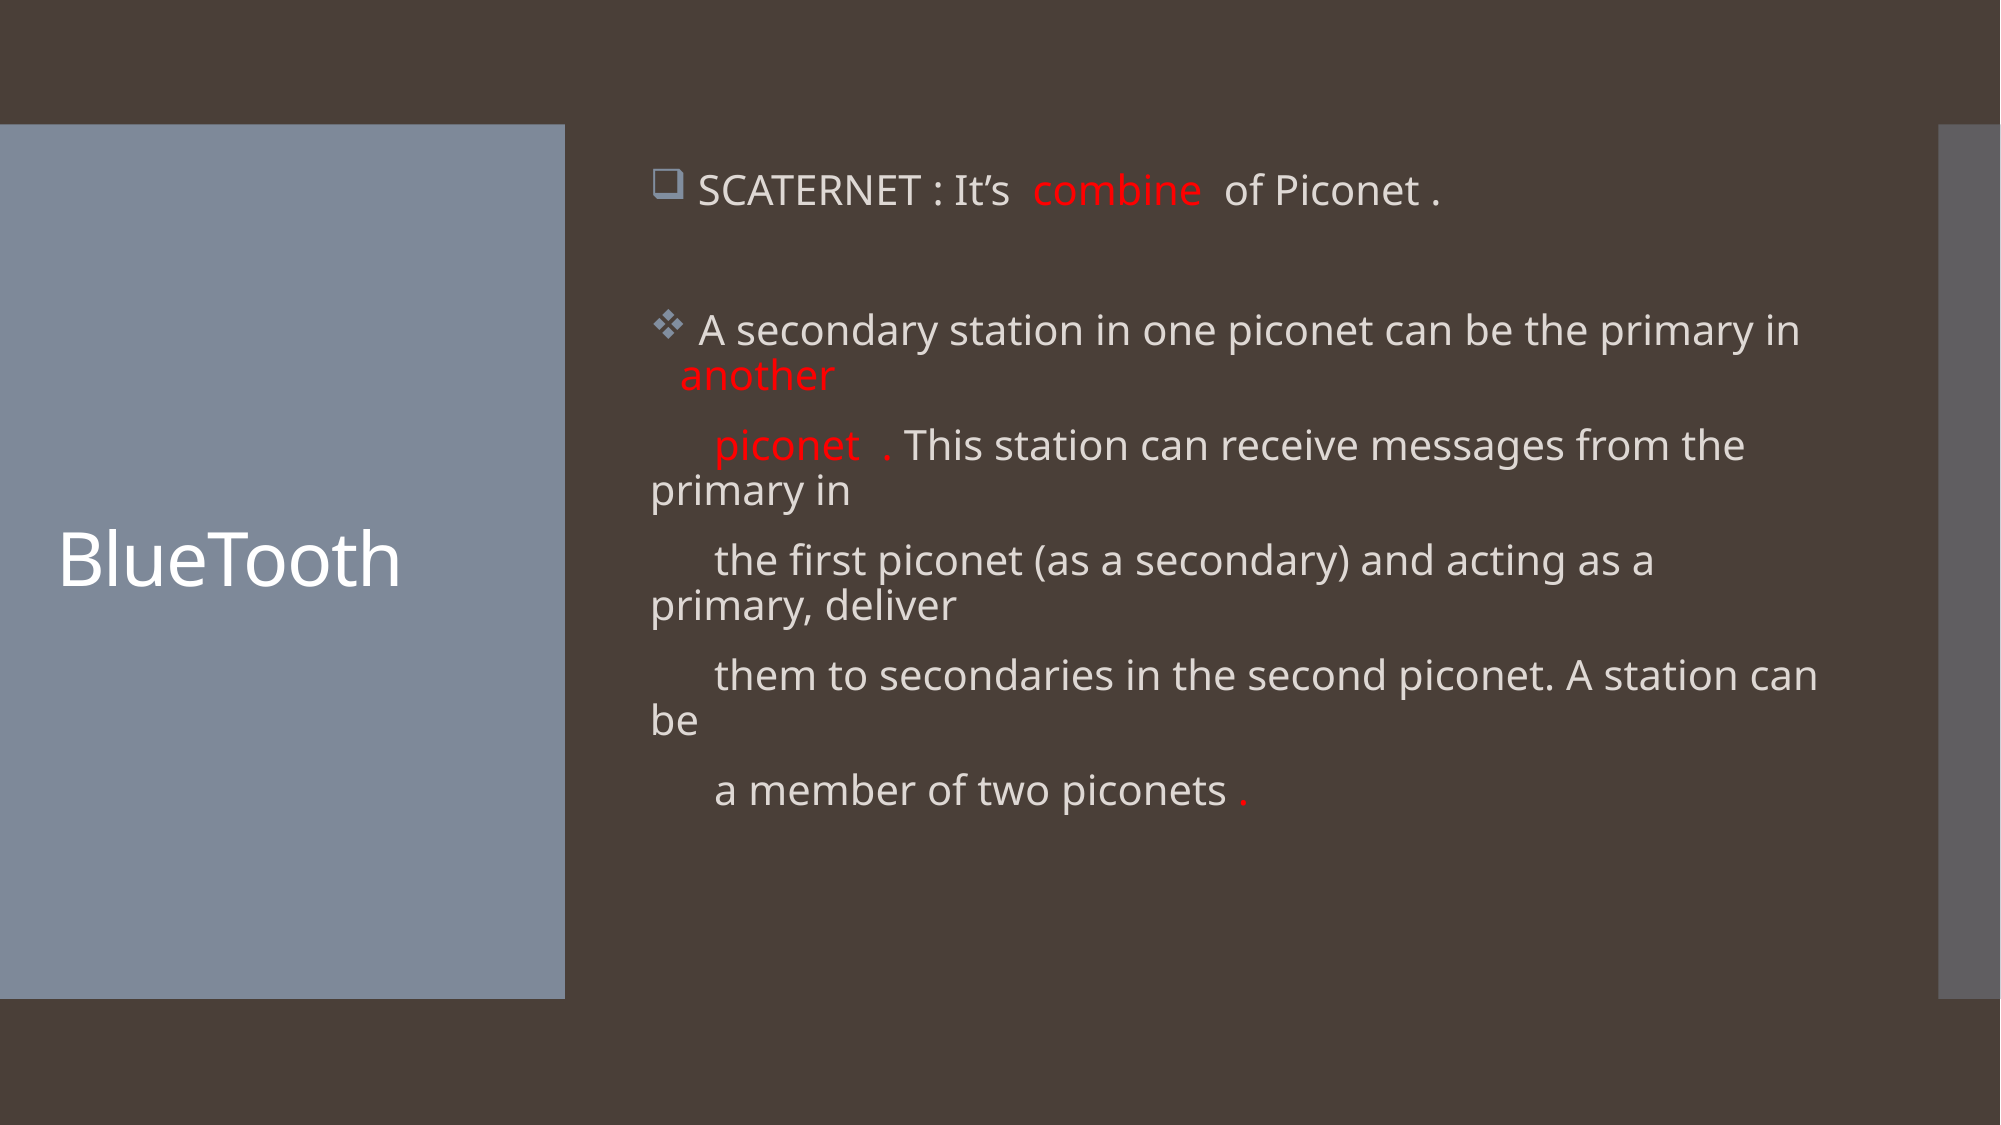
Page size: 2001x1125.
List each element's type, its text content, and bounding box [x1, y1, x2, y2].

title BlueTooth [41, 184, 525, 940]
list SCATERNET : It’s combine of Piconet . A secondary station in one piconet can be the primary in another piconet . This station can receive messages from the primary in the first piconet (as a secondary) and acting as a primary, deliver them to secondaries in the second piconet. A station can be a member of two piconets . [634, 141, 1835, 982]
